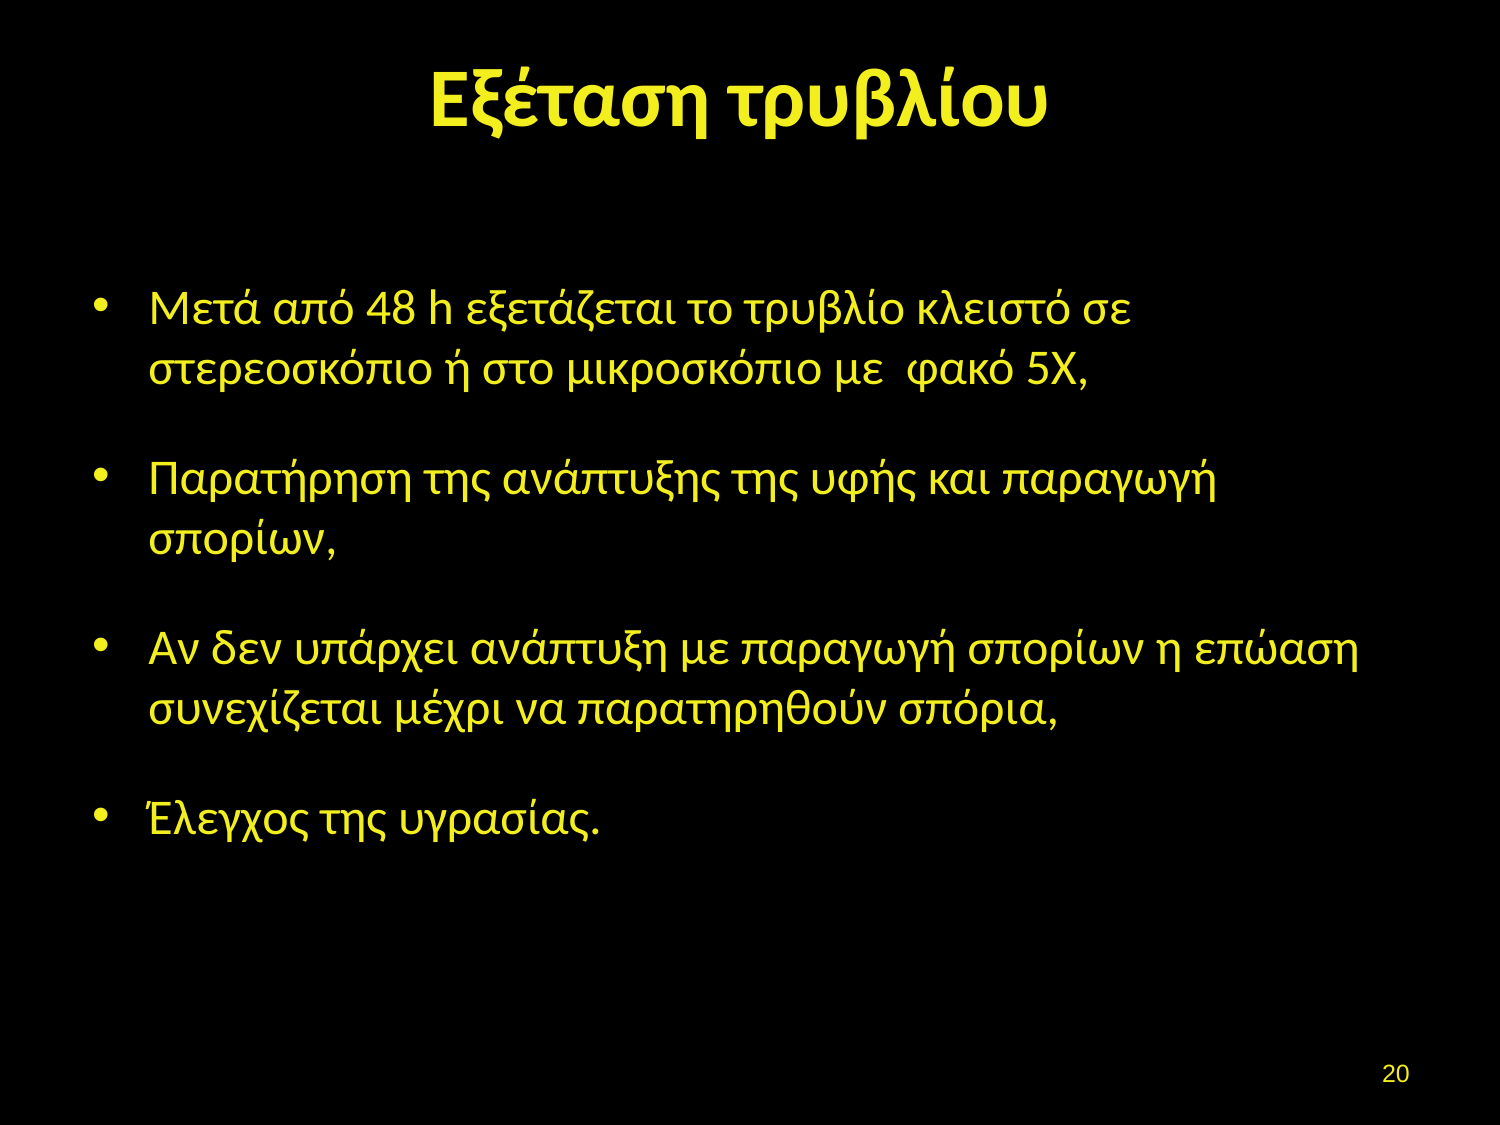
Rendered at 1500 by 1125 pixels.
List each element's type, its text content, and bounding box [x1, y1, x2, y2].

title Εξέταση τρυβλίου [0, 19, 1500, 169]
list Μετά από 48 h εξετάζεται το τρυβλίο κλειστό σε στερεοσκόπιο ή στο μικροσκόπιο με φακό 5Χ, Παρατήρηση της ανάπτυξης της υφής και παραγωγή σπορίων, Αν δεν υπάρχει ανάπτυξη με παραγωγή σπορίων η επώαση συνεχίζεται μέχρι να παρατηρηθούν σπόρια, Έλεγχος της υγρασίας. [77, 267, 1428, 964]
slide_number 19 [1074, 1042, 1425, 1103]
